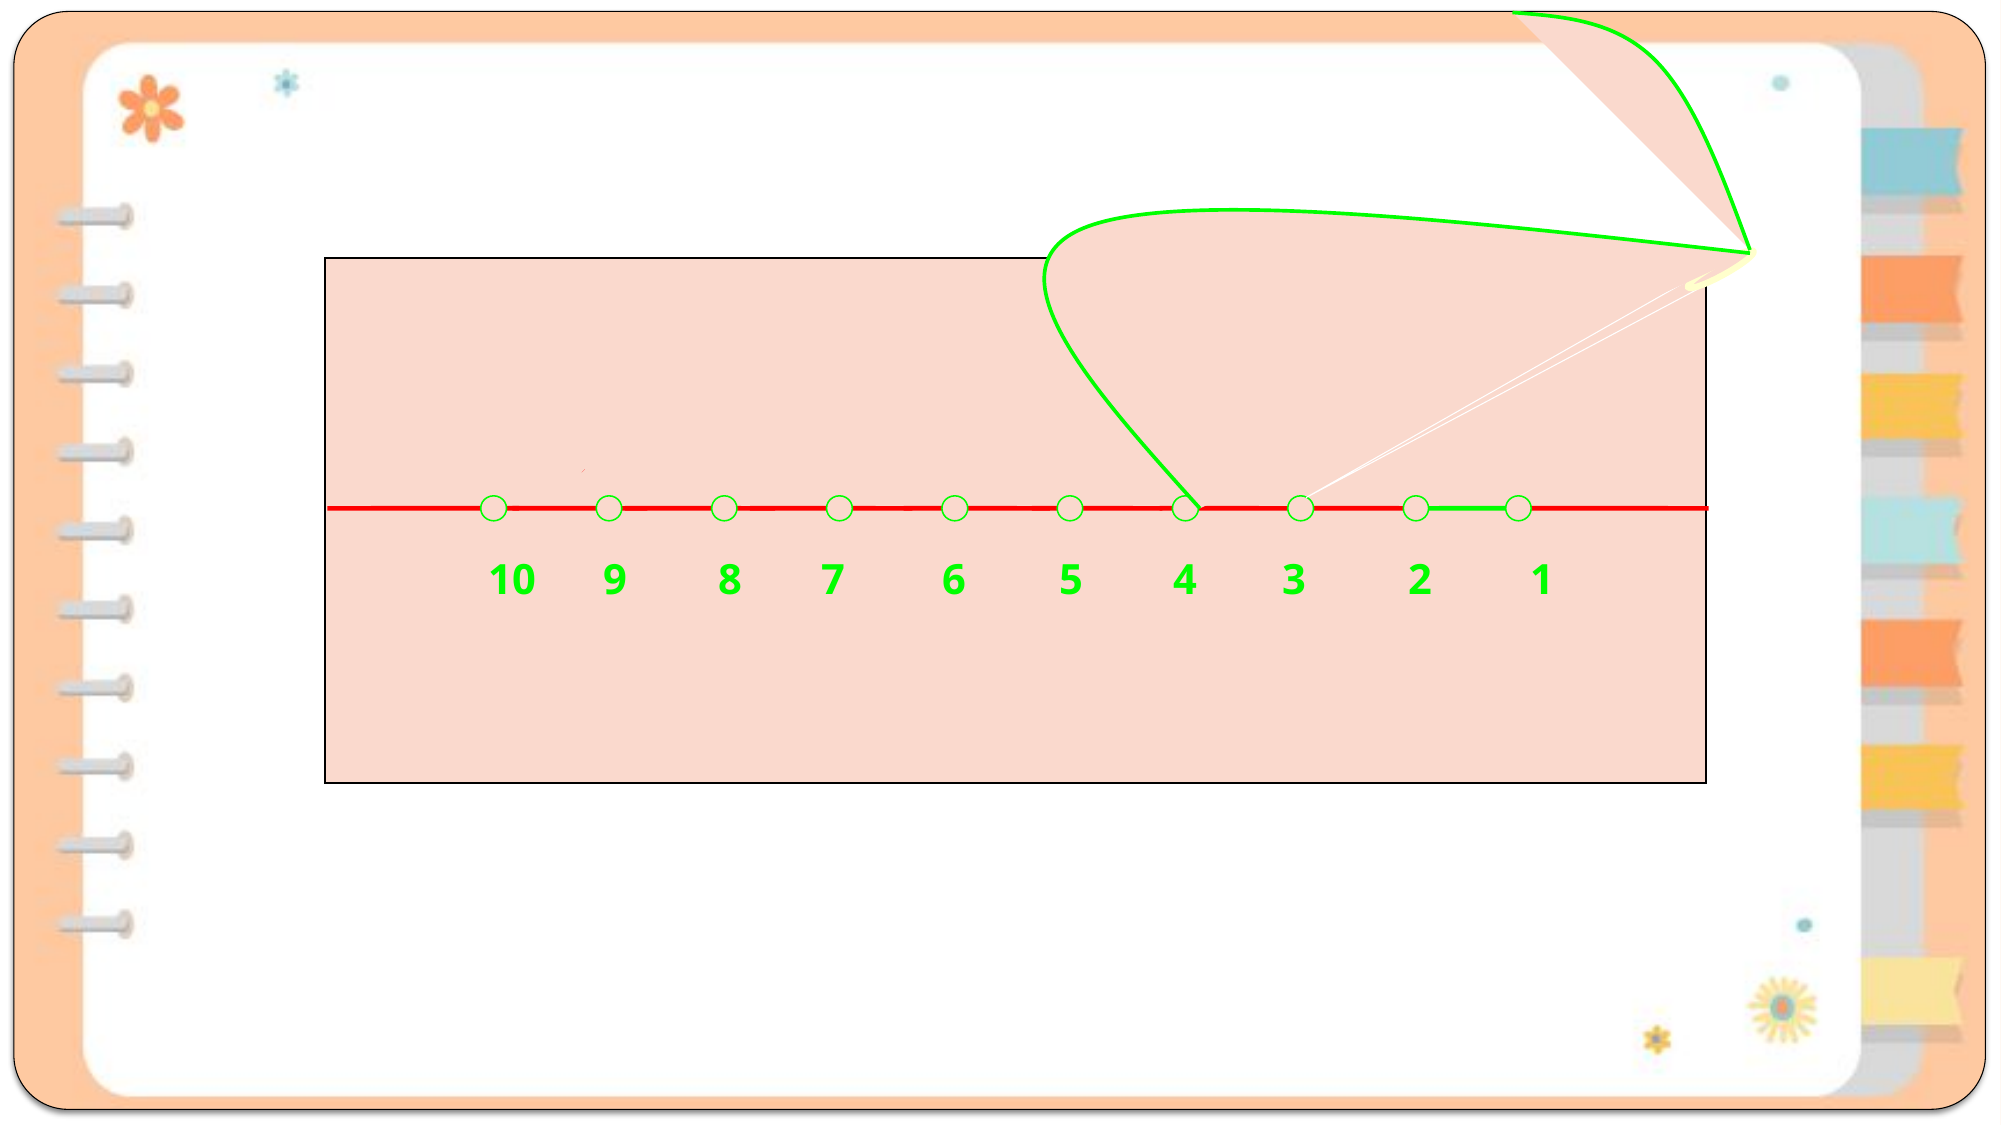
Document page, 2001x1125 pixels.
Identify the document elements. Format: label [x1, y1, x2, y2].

text_box [324, 12, 1751, 784]
picture [15, 12, 1984, 1108]
